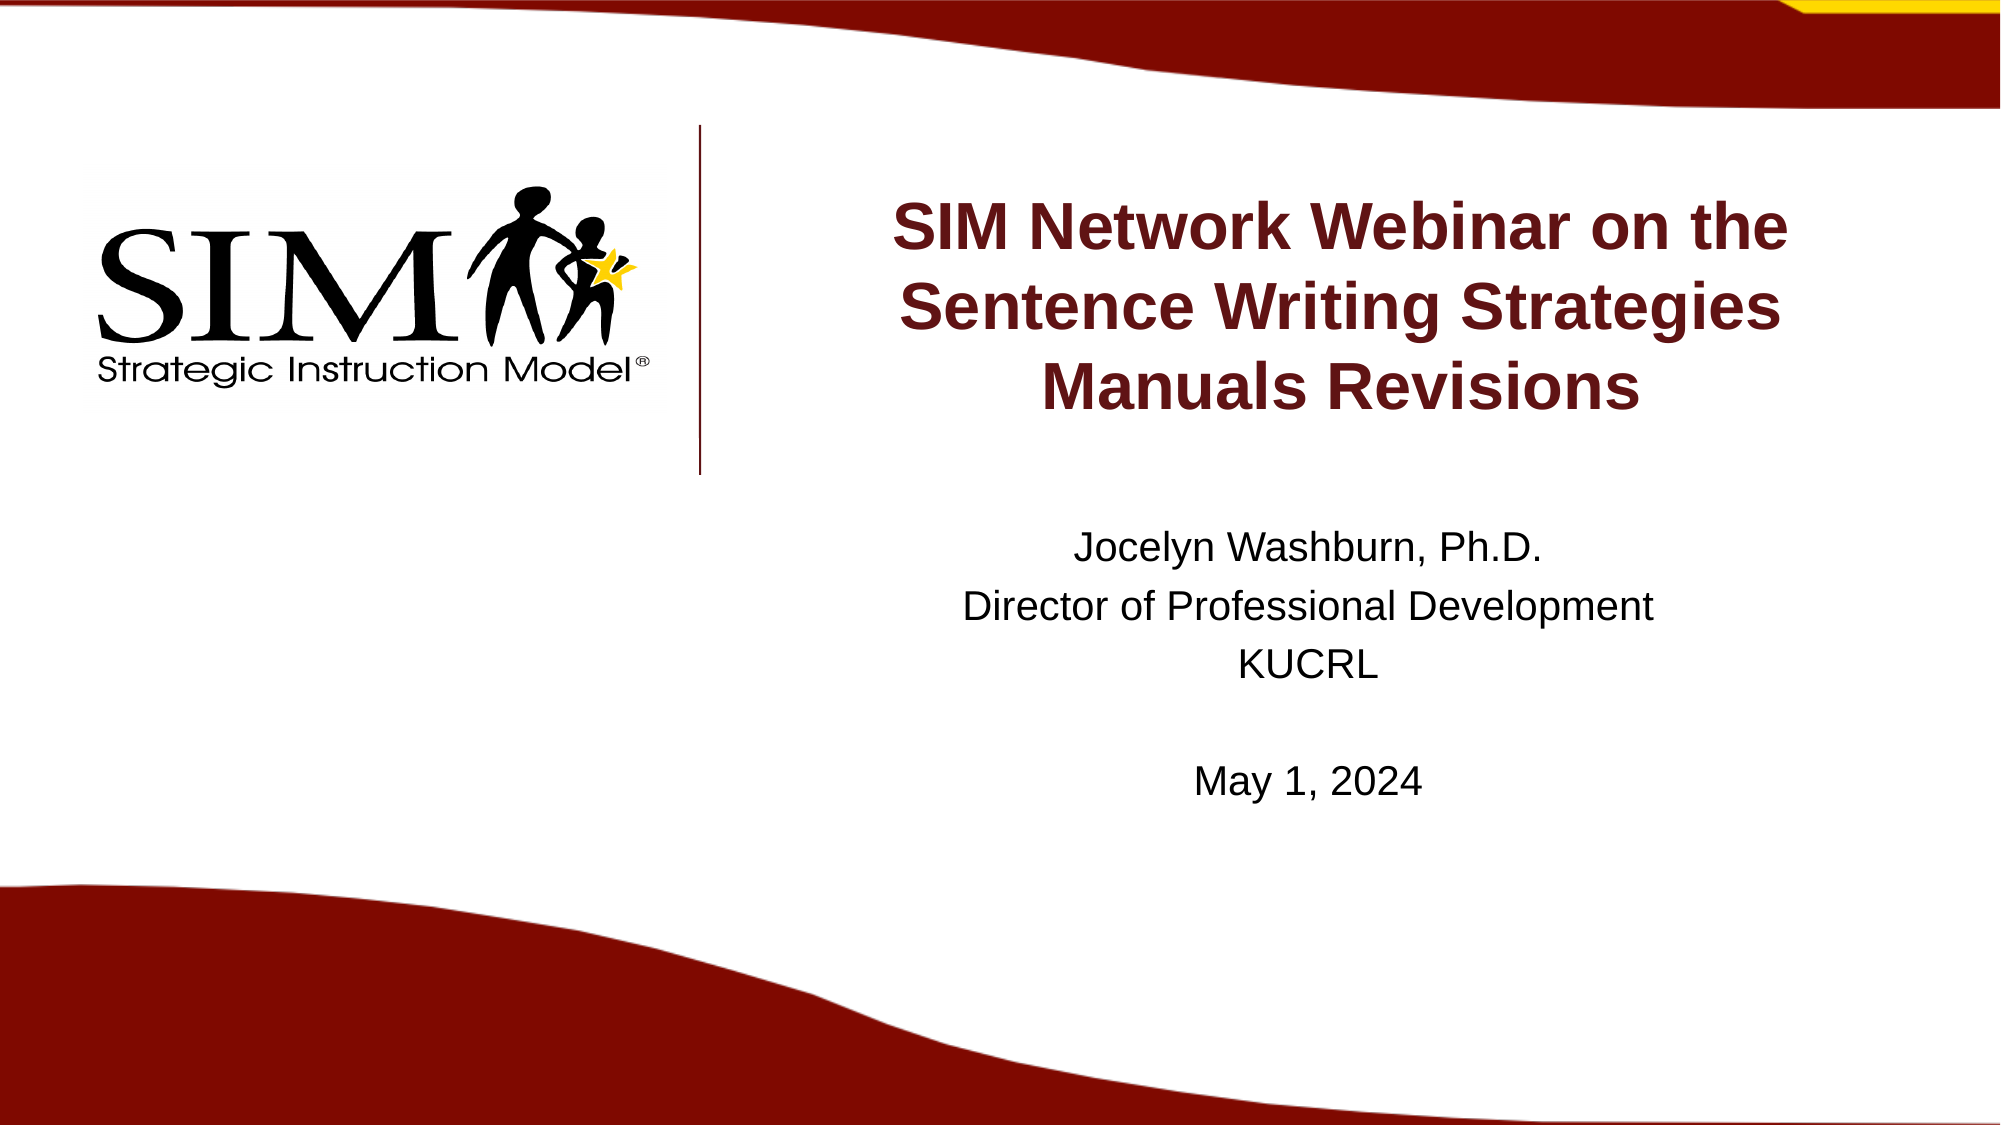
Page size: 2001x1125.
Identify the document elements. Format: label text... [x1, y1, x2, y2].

title SIM Network Webinar on the Sentence Writing Strategies Manuals Revisions [750, 171, 1934, 435]
picture [83, 162, 667, 413]
subtitle Jocelyn Washburn, Ph.D. Director of Professional Development KUCRL May 1, 2024 [750, 512, 1867, 988]
